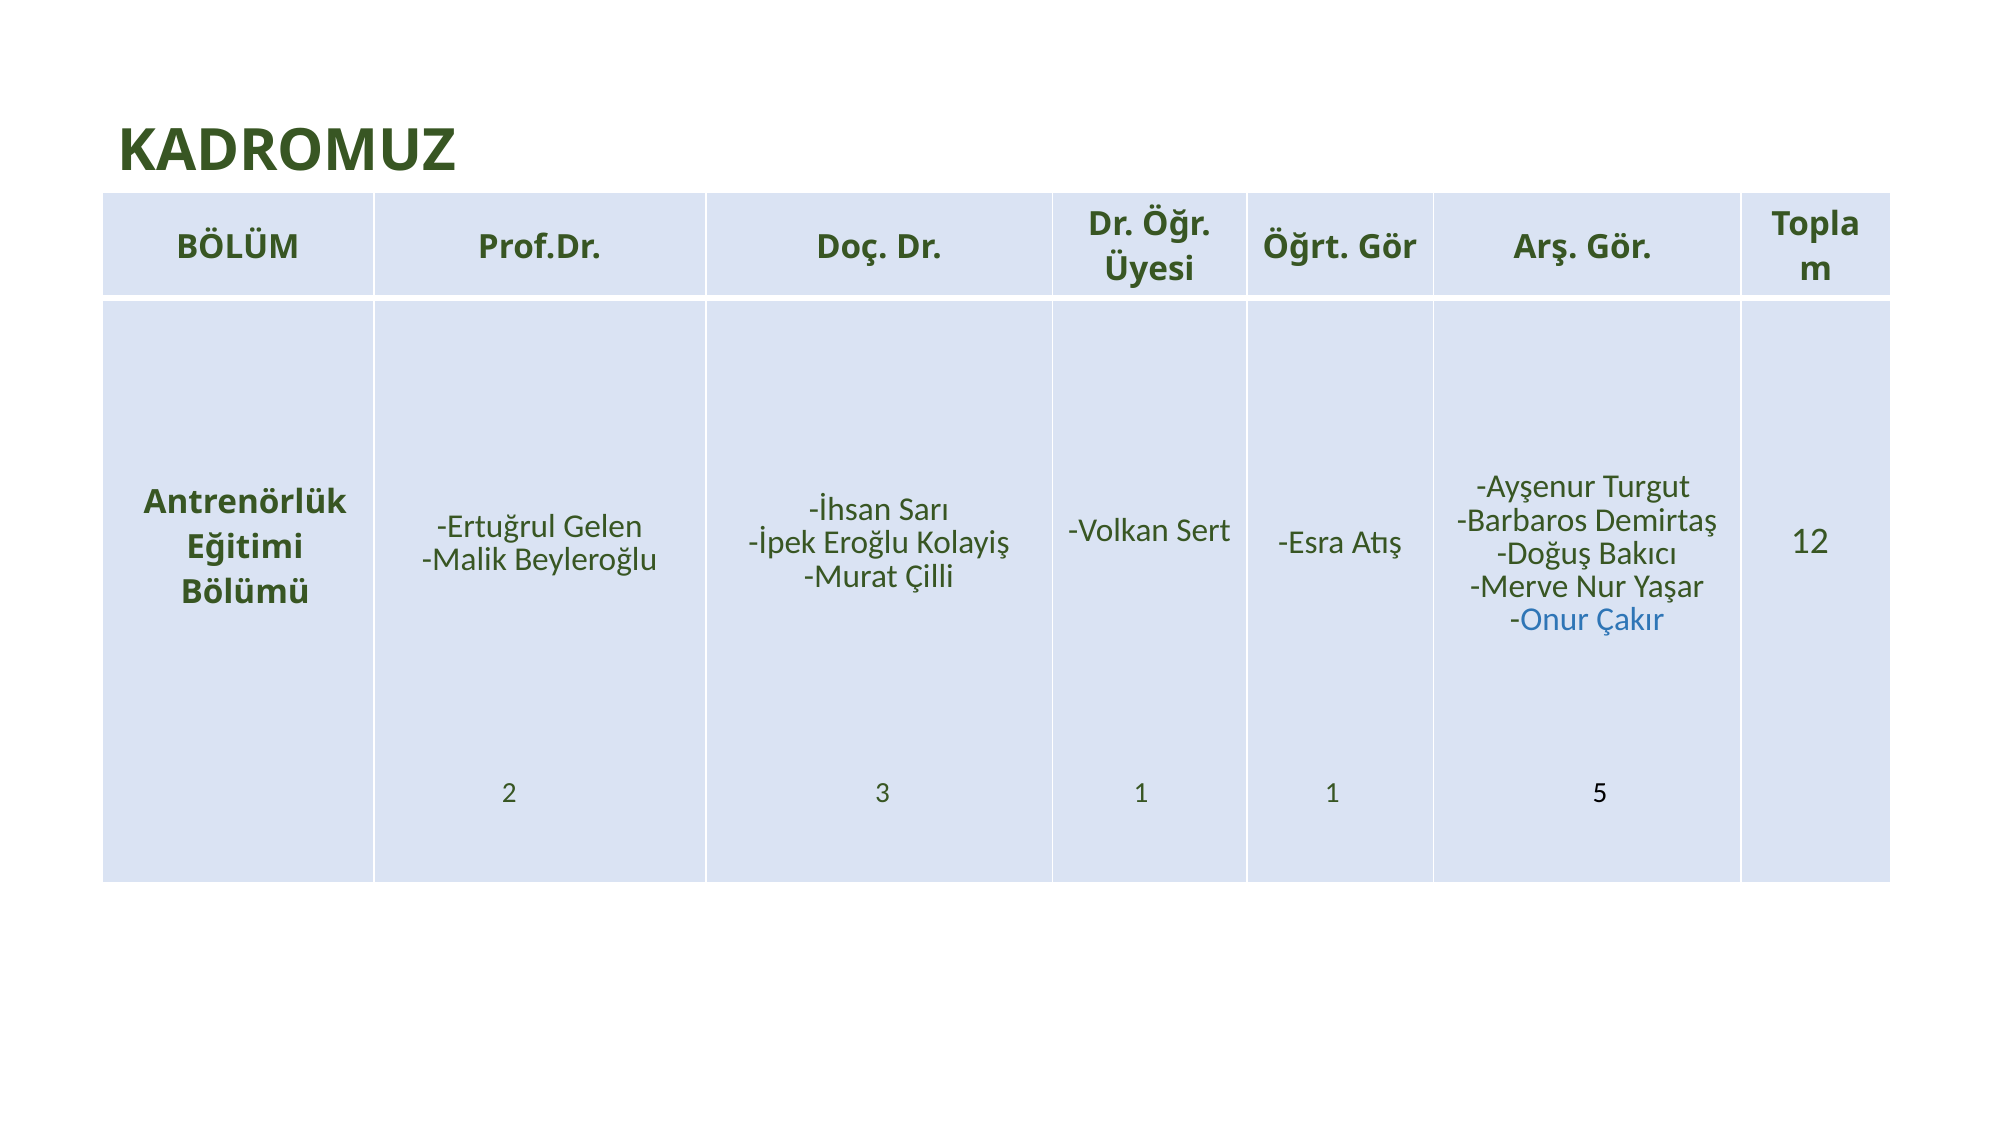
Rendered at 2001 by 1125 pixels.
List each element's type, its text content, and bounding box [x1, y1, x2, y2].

table_header Öğrt. Gör [1248, 193, 1433, 295]
table_header Arş. Gör. [1434, 193, 1740, 295]
table_cell [1742, 301, 1890, 882]
table_cell Antrenörlük Eğitimi Bölümü [103, 301, 373, 882]
table_cell -Volkan Sert [1053, 301, 1246, 882]
table_cell -Ertuğrul Gelen -Malik Beyleroğlu [375, 301, 705, 882]
table_cell -Esra Atış [1248, 301, 1433, 882]
text_box 5 [1577, 765, 1623, 816]
text_box 3 [860, 765, 905, 816]
table_header Dr. Öğr. Üyesi [1053, 193, 1246, 295]
table_cell -İhsan Sarı -İpek Eroğlu Kolayiş -Murat Çilli [707, 301, 1052, 882]
text_box 2 [486, 765, 532, 816]
table_header Prof.Dr. [375, 193, 705, 295]
table_header BÖLÜM [103, 193, 373, 295]
text_box 12 [1775, 508, 1844, 568]
text_box 1 [1118, 766, 1164, 816]
table_cell -Ayşenur Turgut -Barbaros Demirtaş -Doğuş Bakıcı -Merve Nur Yaşar -Onur Çakır [1434, 301, 1740, 882]
title KADROMUZ [102, 99, 1828, 192]
table_header Doç. Dr. [707, 193, 1052, 295]
text_box 1 [1309, 765, 1355, 816]
table_header Toplam [1742, 193, 1890, 295]
